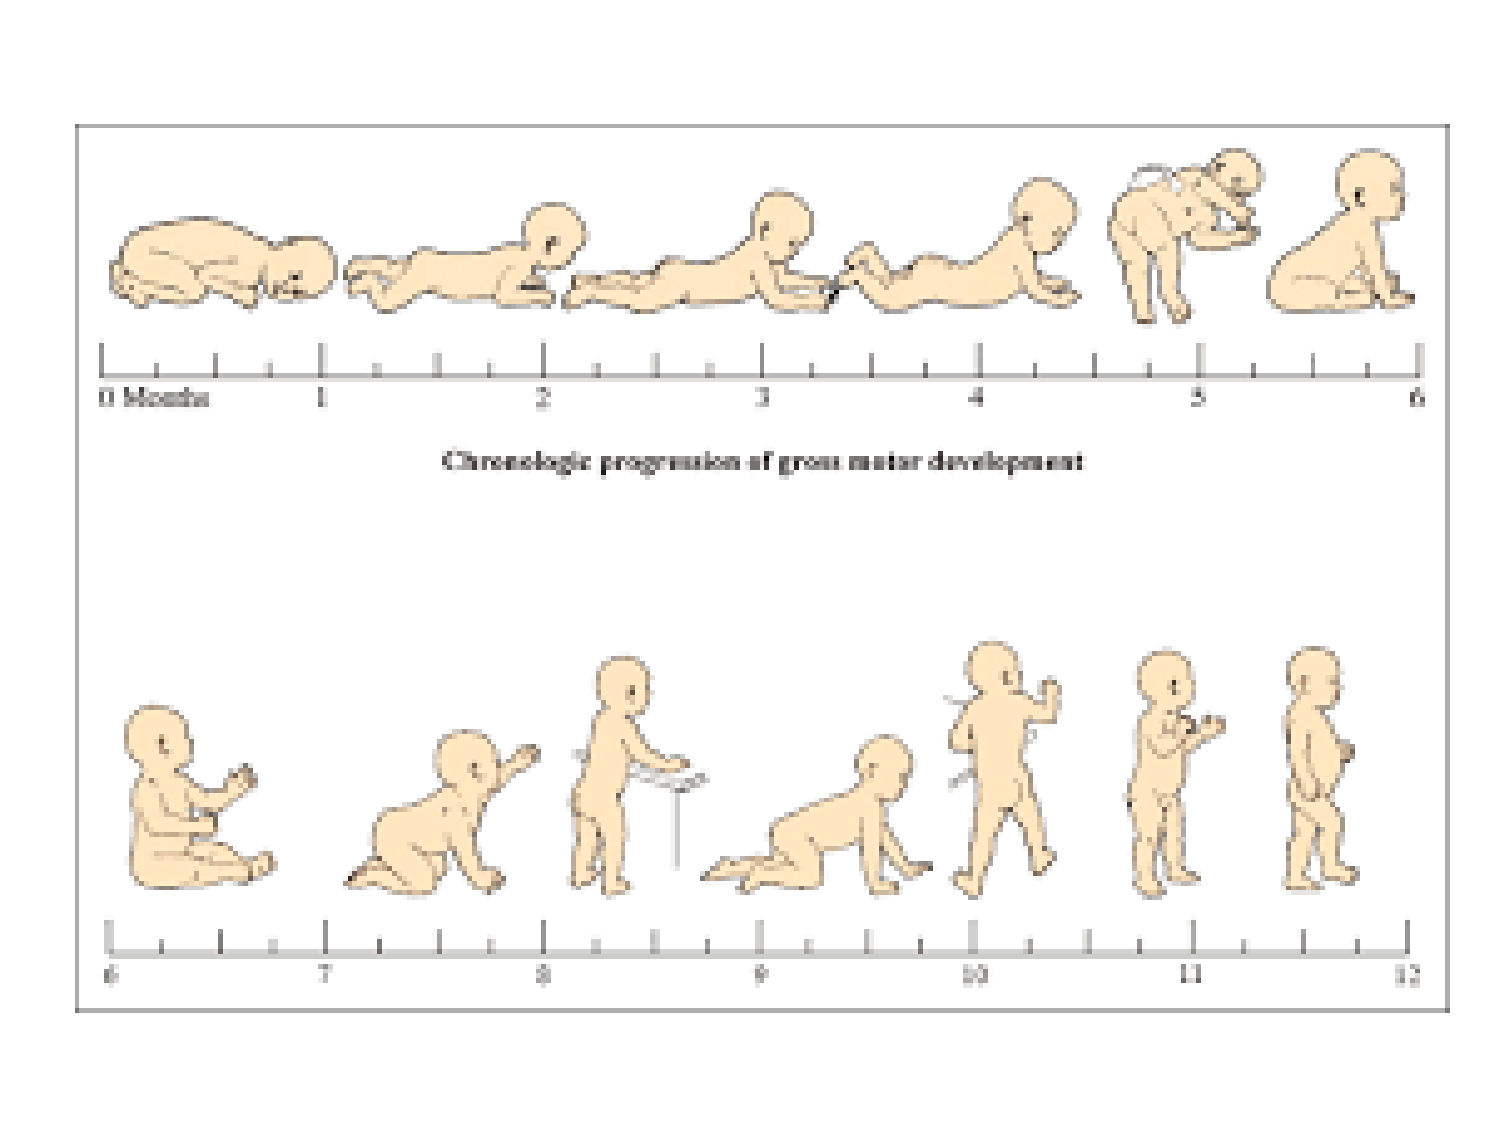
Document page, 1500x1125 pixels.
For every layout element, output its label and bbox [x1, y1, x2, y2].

picture [74, 124, 1451, 1013]
